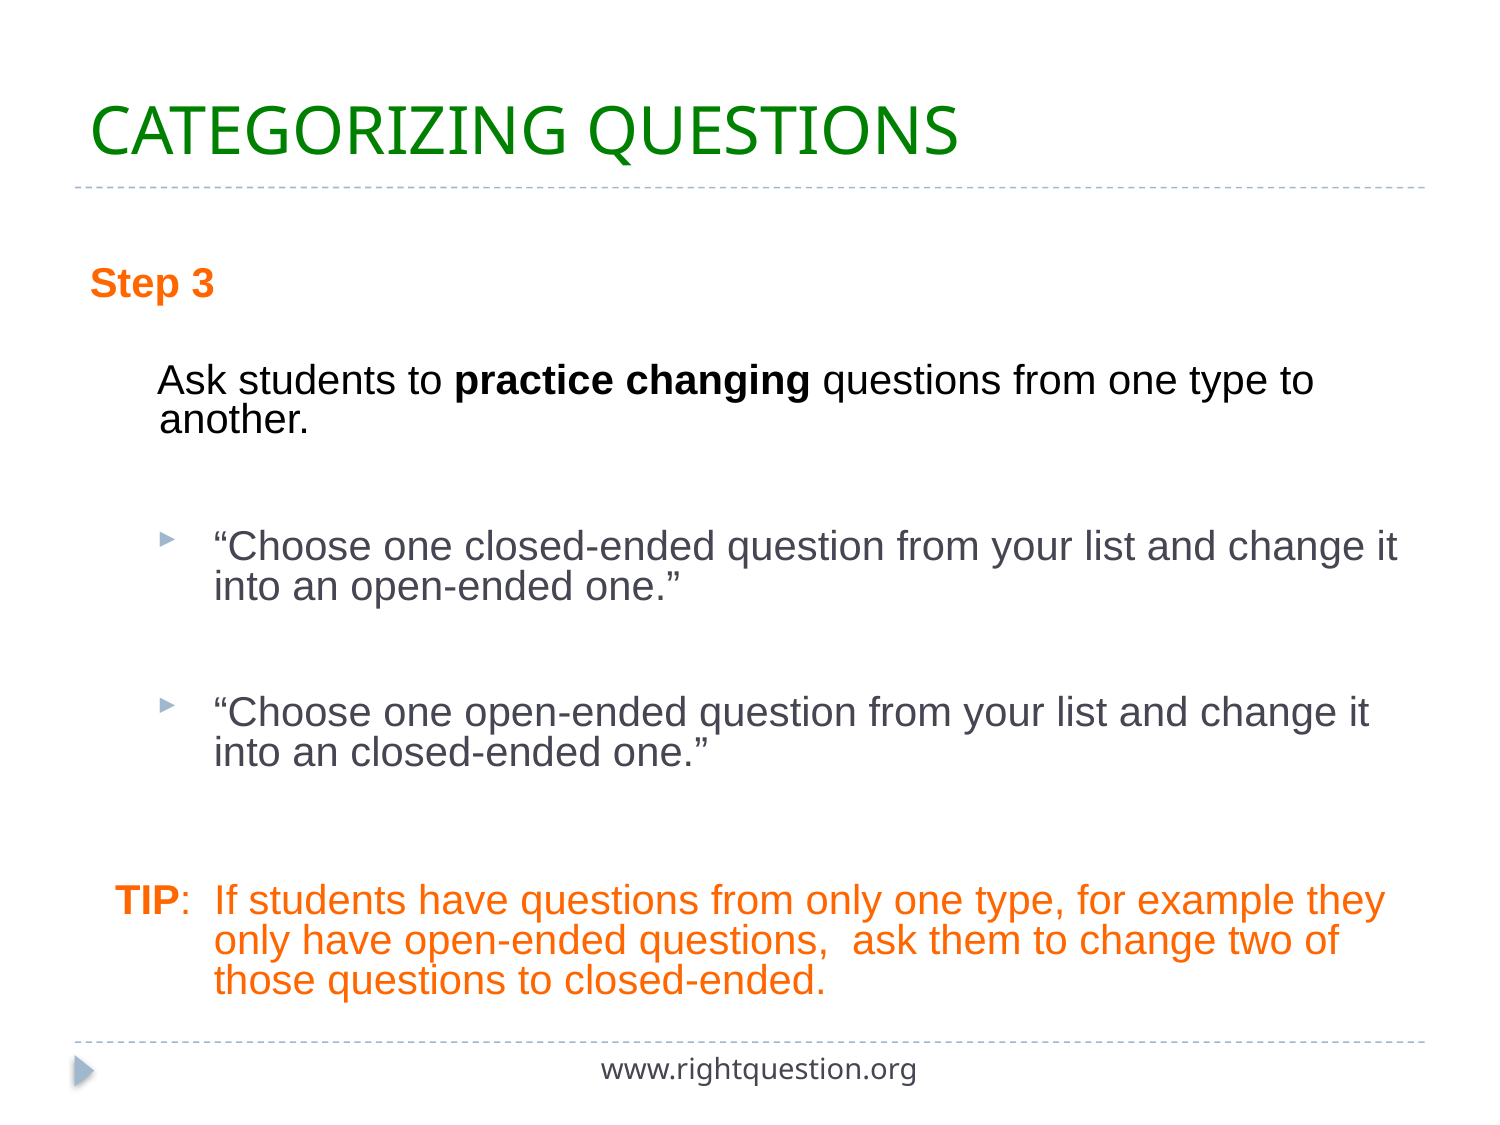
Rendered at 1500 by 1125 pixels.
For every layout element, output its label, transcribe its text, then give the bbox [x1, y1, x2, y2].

title CATEGORIZING QUESTIONS [75, 87, 1300, 175]
list Step 3 Ask students to practice changing questions from one type to another. “Choose one closed-ended question from your list and change it into an open-ended one.” “Choose one open-ended question from your list and change it into an closed-ended one.” TIP: If students have questions from only one type, for example they only have open-ended questions, ask them to change two of those questions to closed-ended. [75, 200, 1425, 1010]
footer www.rightquestion.org [475, 1042, 1051, 1103]
